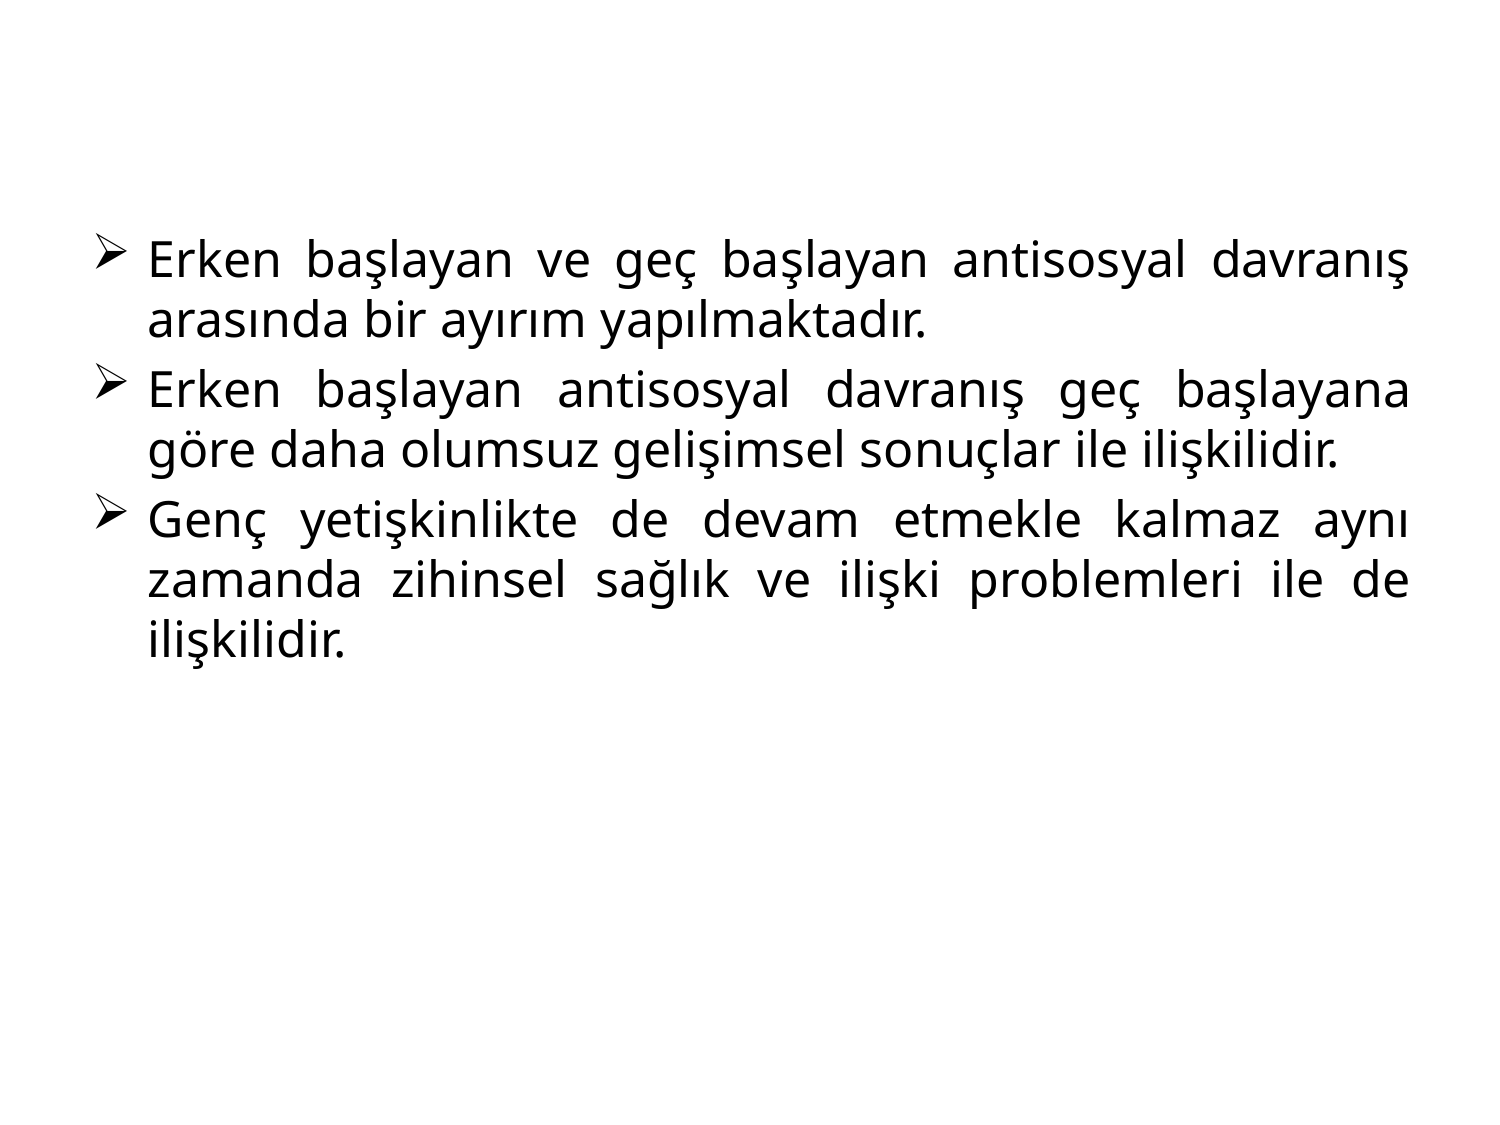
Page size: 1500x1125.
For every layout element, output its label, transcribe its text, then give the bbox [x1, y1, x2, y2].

list Erken başlayan ve geç başlayan antisosyal davranış arasında bir ayırım yapılmaktadır. Erken başlayan antisosyal davranış geç başlayana göre daha olumsuz gelişimsel sonuçlar ile ilişkilidir. Genç yetişkinlikte de devam etmekle kalmaz aynı zamanda zihinsel sağlık ve ilişki problemleri ile de ilişkilidir. [76, 219, 1427, 963]
